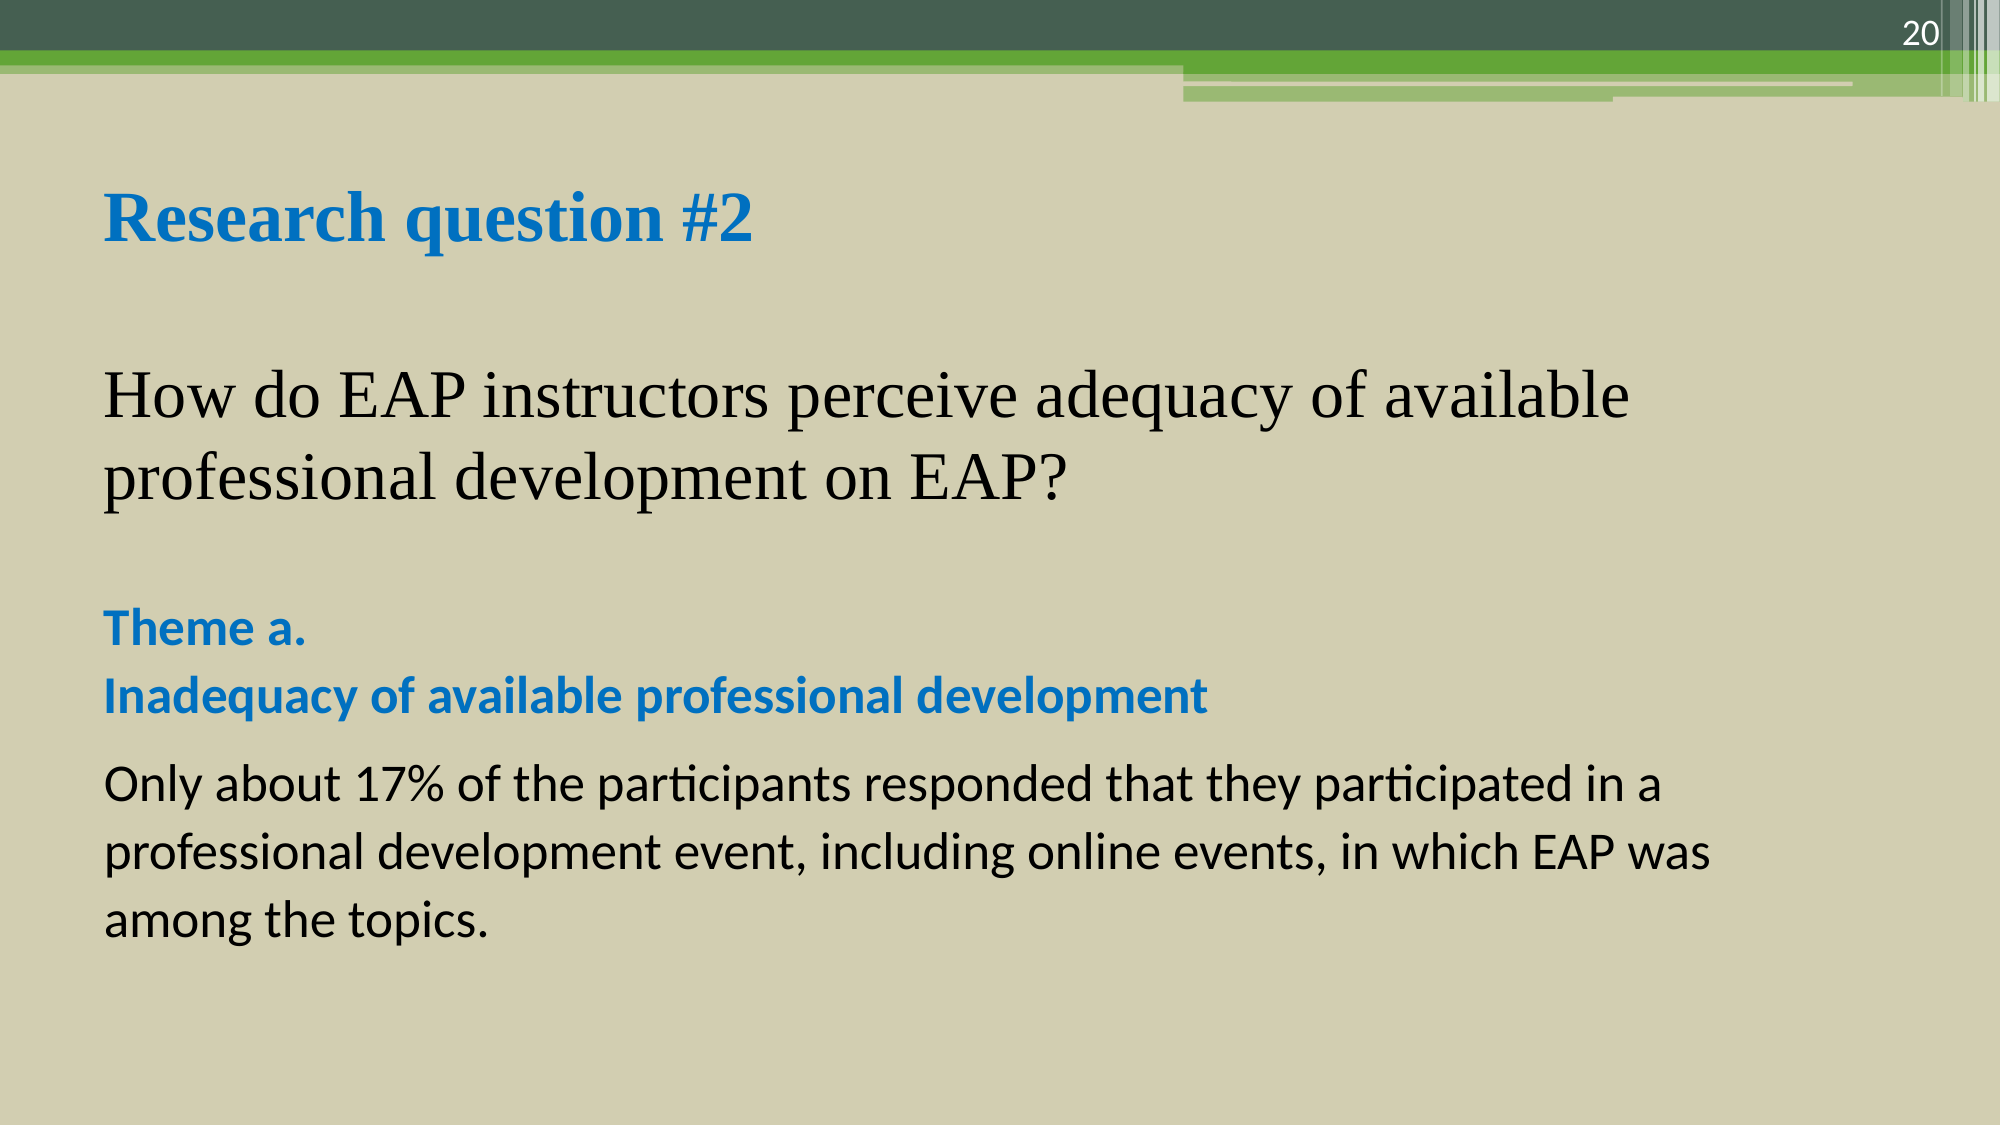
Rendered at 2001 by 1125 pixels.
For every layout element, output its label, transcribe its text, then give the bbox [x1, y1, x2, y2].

slide_number 20 [1788, 0, 1955, 61]
list Research question #2 How do EAP instructors perceive adequacy of available professional development on EAP? Theme a. Inadequacy of available professional development Only about 17% of the participants responded that they participated in a professional development event, including online events, in which EAP was among the topics. [71, 162, 1872, 964]
